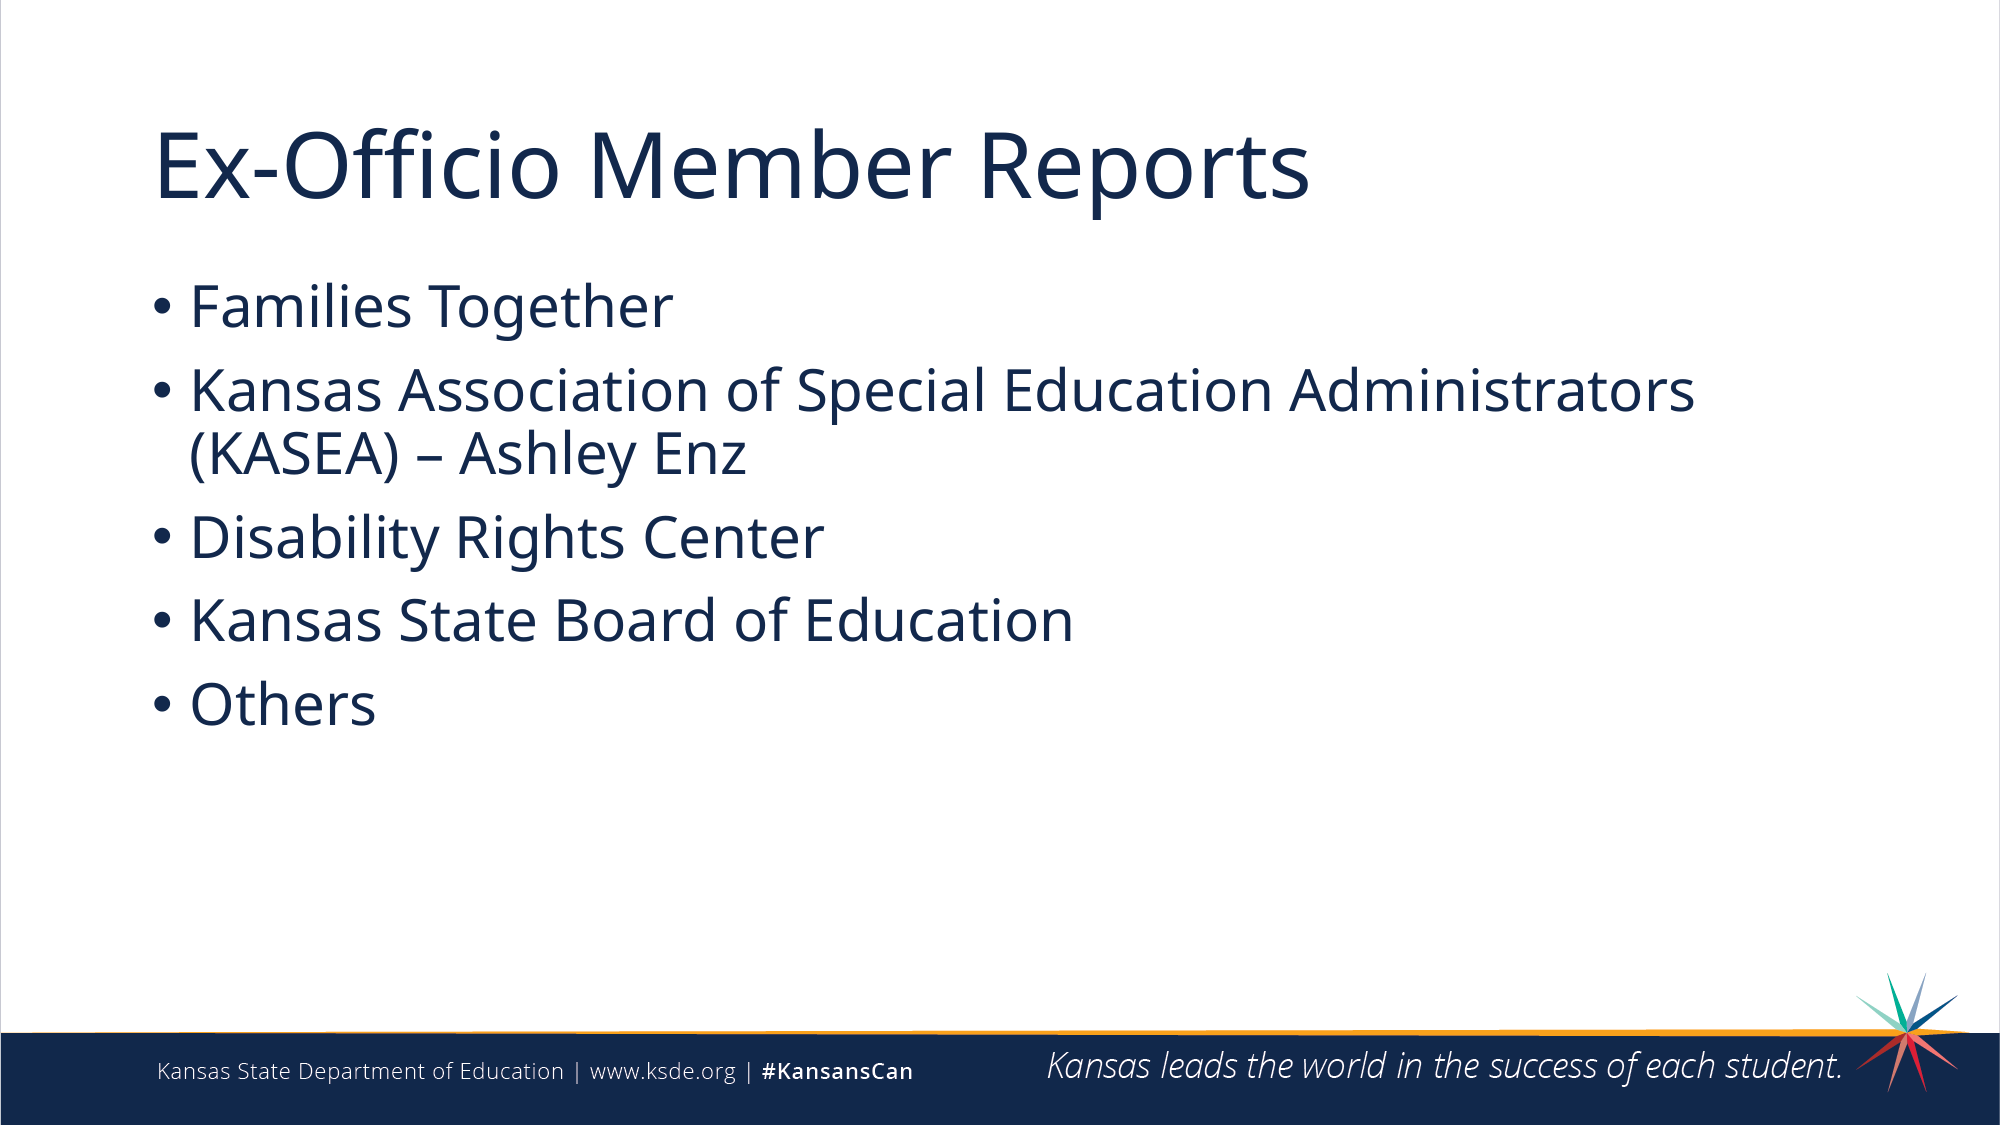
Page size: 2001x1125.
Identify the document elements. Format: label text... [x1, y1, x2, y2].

list Families Together Kansas Association of Special Education Administrators (KASEA) – Ashley Enz Disability Rights Center Kansas State Board of Education Others [137, 278, 1863, 1014]
picture [0, 0, 2000, 1125]
title Ex-Officio Member Reports [137, 59, 1863, 278]
